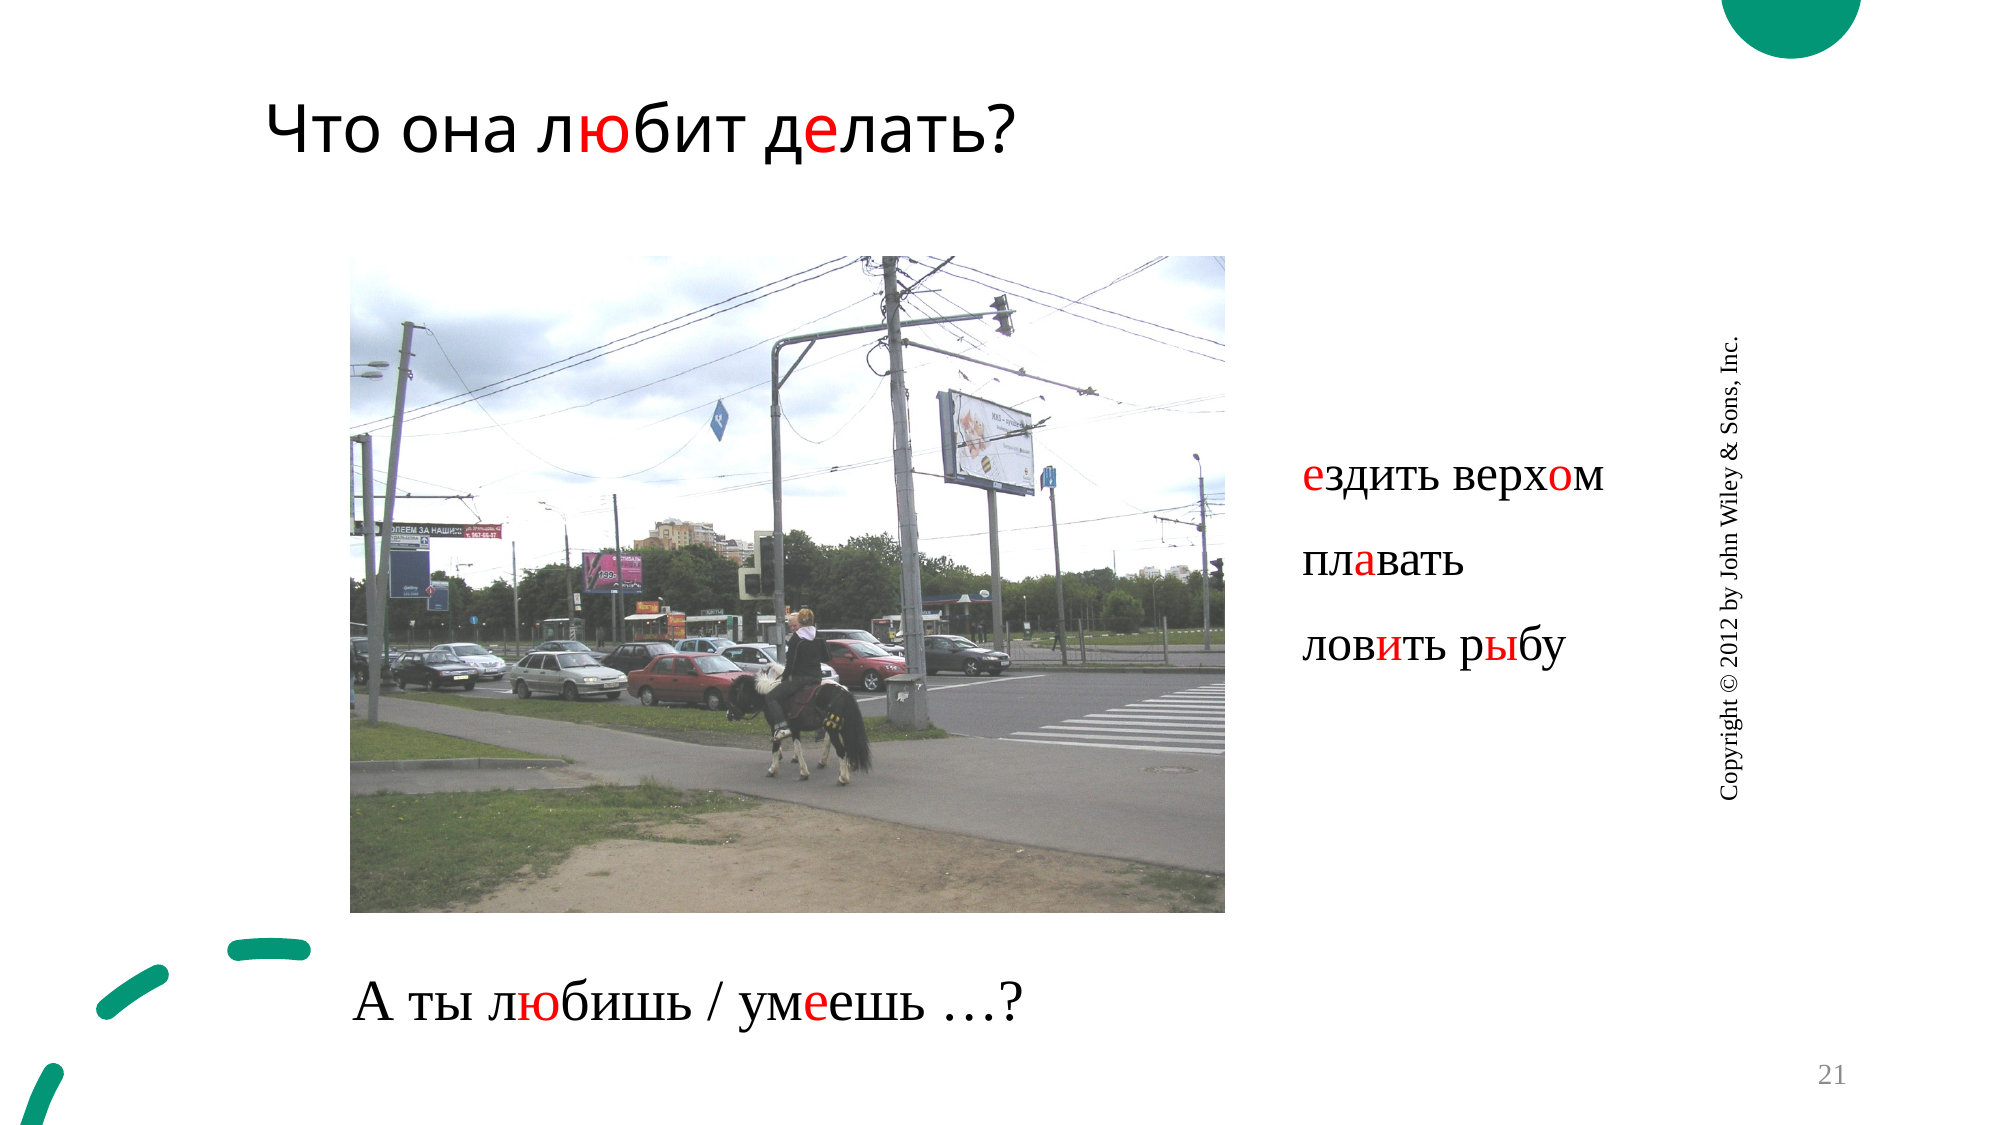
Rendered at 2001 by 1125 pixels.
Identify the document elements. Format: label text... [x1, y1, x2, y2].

text_box А ты любишь / умеешь …? [337, 954, 1200, 1040]
picture [349, 256, 1226, 913]
slide_number 21 [1412, 1042, 1863, 1103]
text_box Copyright © 2012 by John Wiley & Sons, Inc. [1704, 250, 1750, 888]
text_box ездить верхом плавать ловить рыбу [1287, 432, 1663, 678]
title Что она любит делать? [249, 37, 1750, 225]
